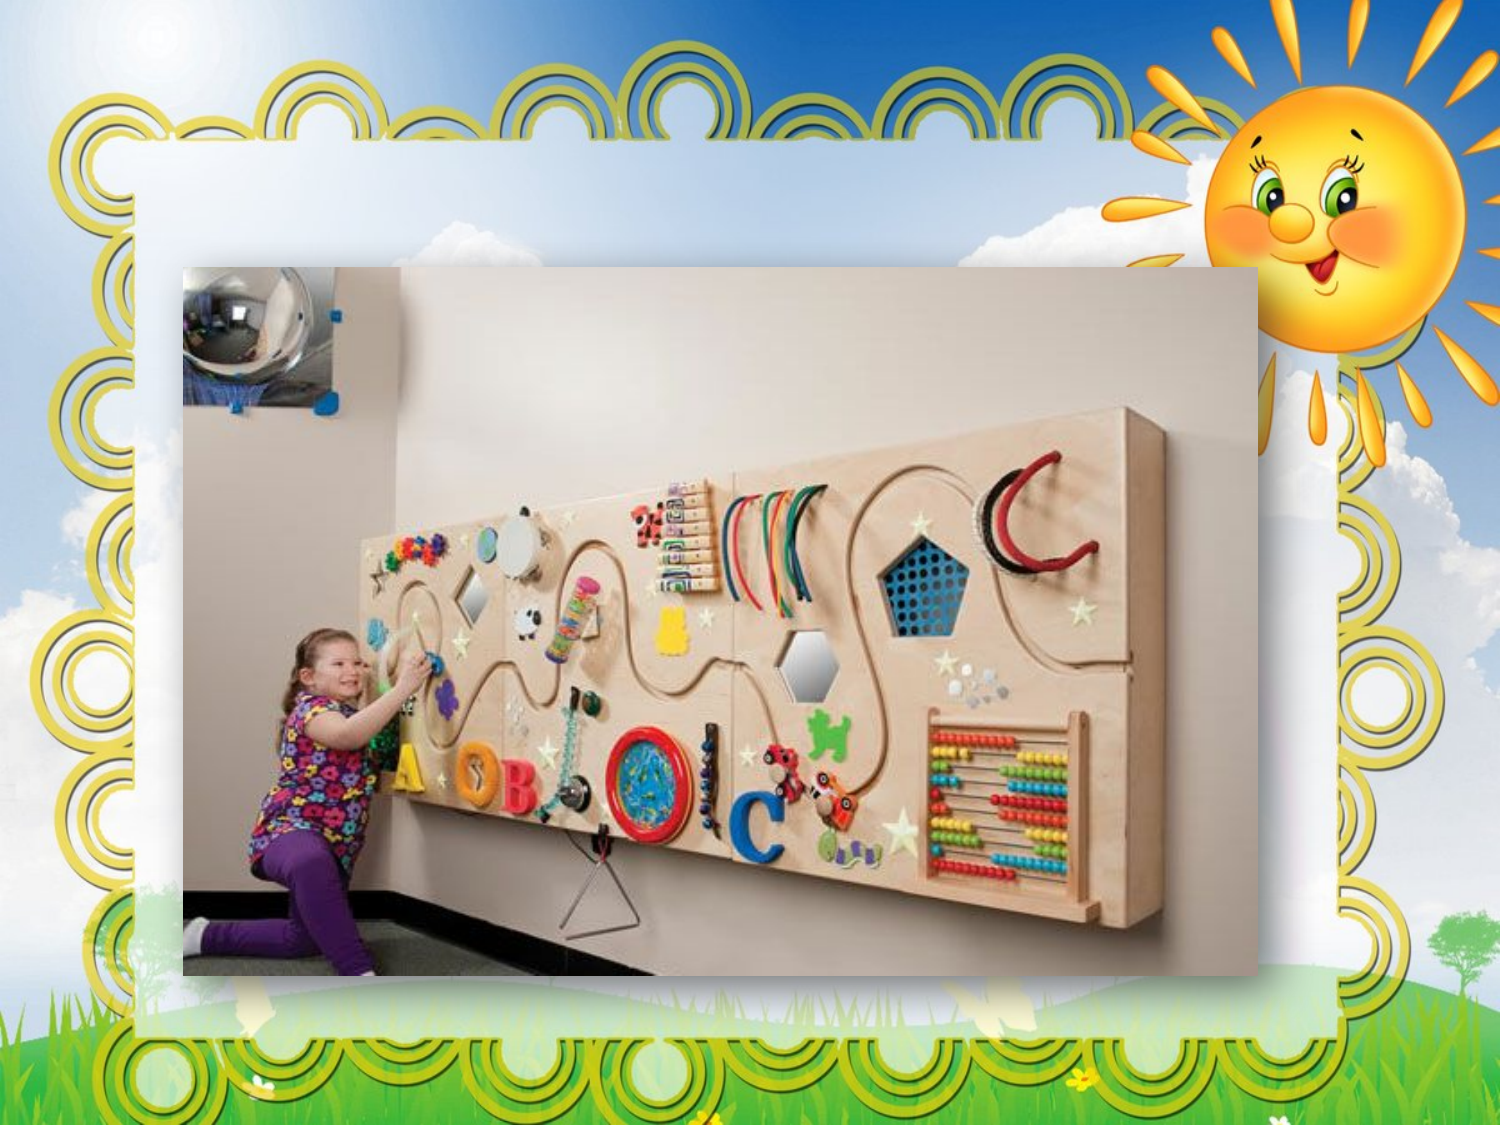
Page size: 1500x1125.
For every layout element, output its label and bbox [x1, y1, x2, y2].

picture [0, 0, 1500, 1125]
list [182, 266, 1259, 977]
